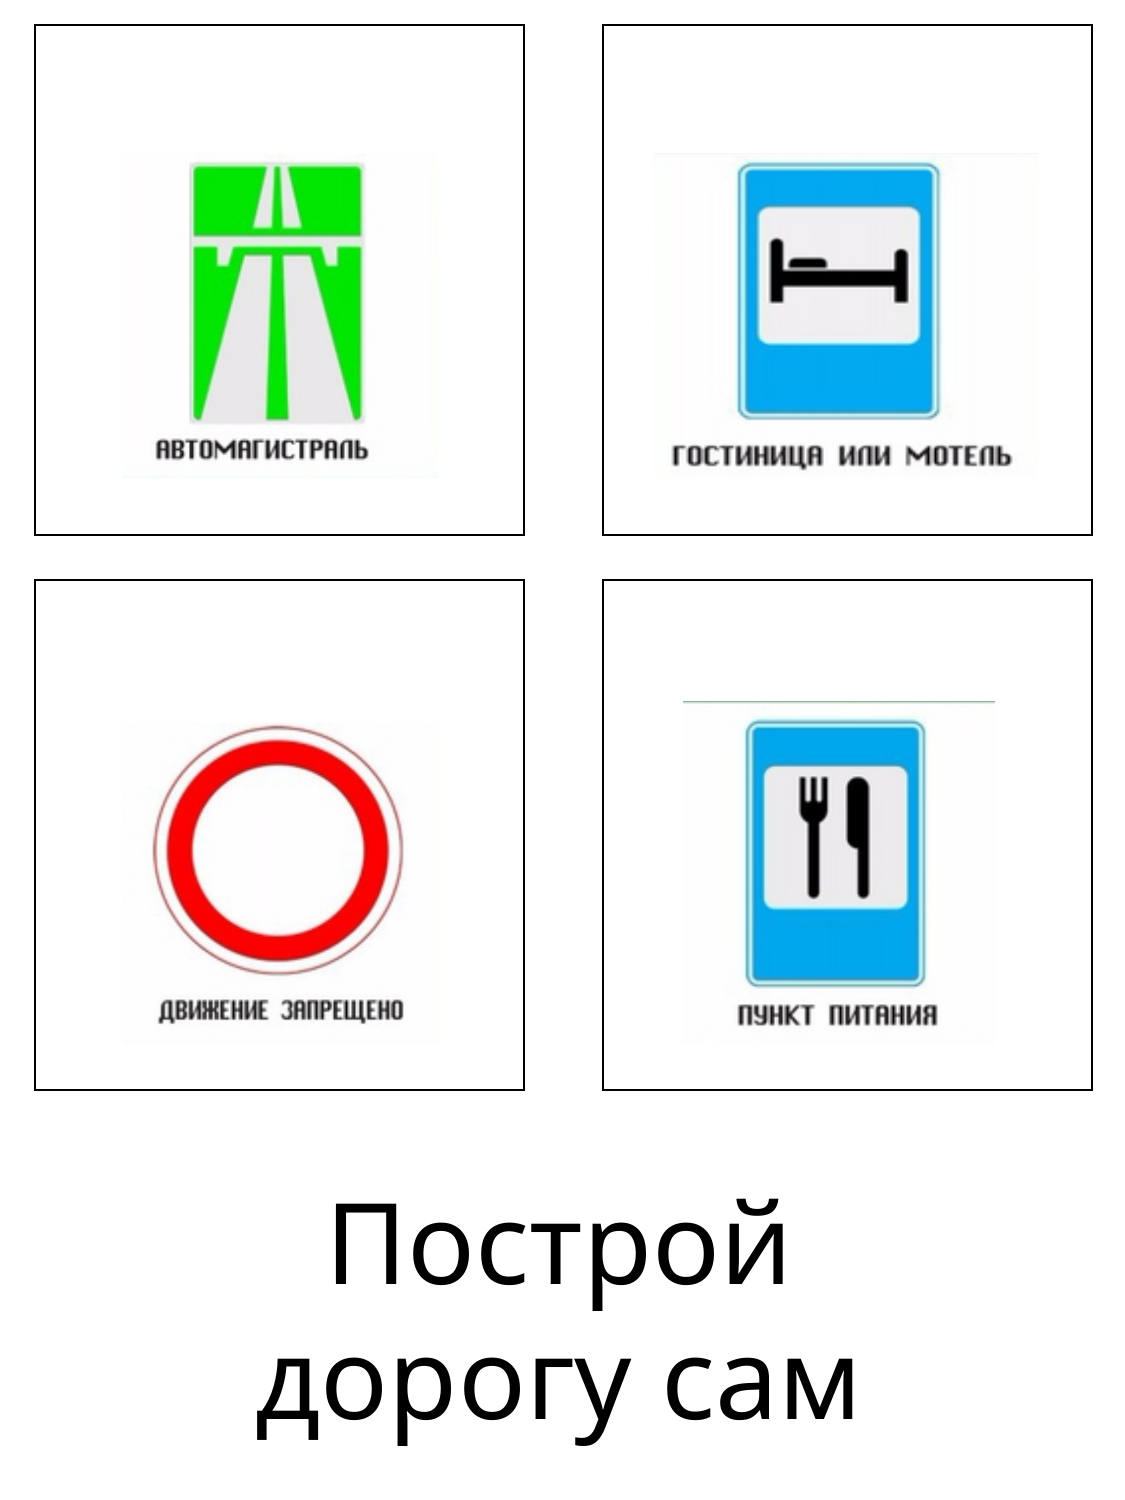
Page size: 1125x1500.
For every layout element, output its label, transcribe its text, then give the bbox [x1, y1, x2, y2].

text_box [34, 24, 525, 536]
text_box [34, 579, 525, 1091]
text_box [602, 24, 1093, 536]
picture [121, 153, 439, 478]
picture [683, 701, 996, 1044]
text_box Построй дорогу сам [207, 1165, 912, 1450]
picture [653, 153, 1039, 478]
text_box [602, 579, 1093, 1091]
picture [122, 722, 439, 1044]
